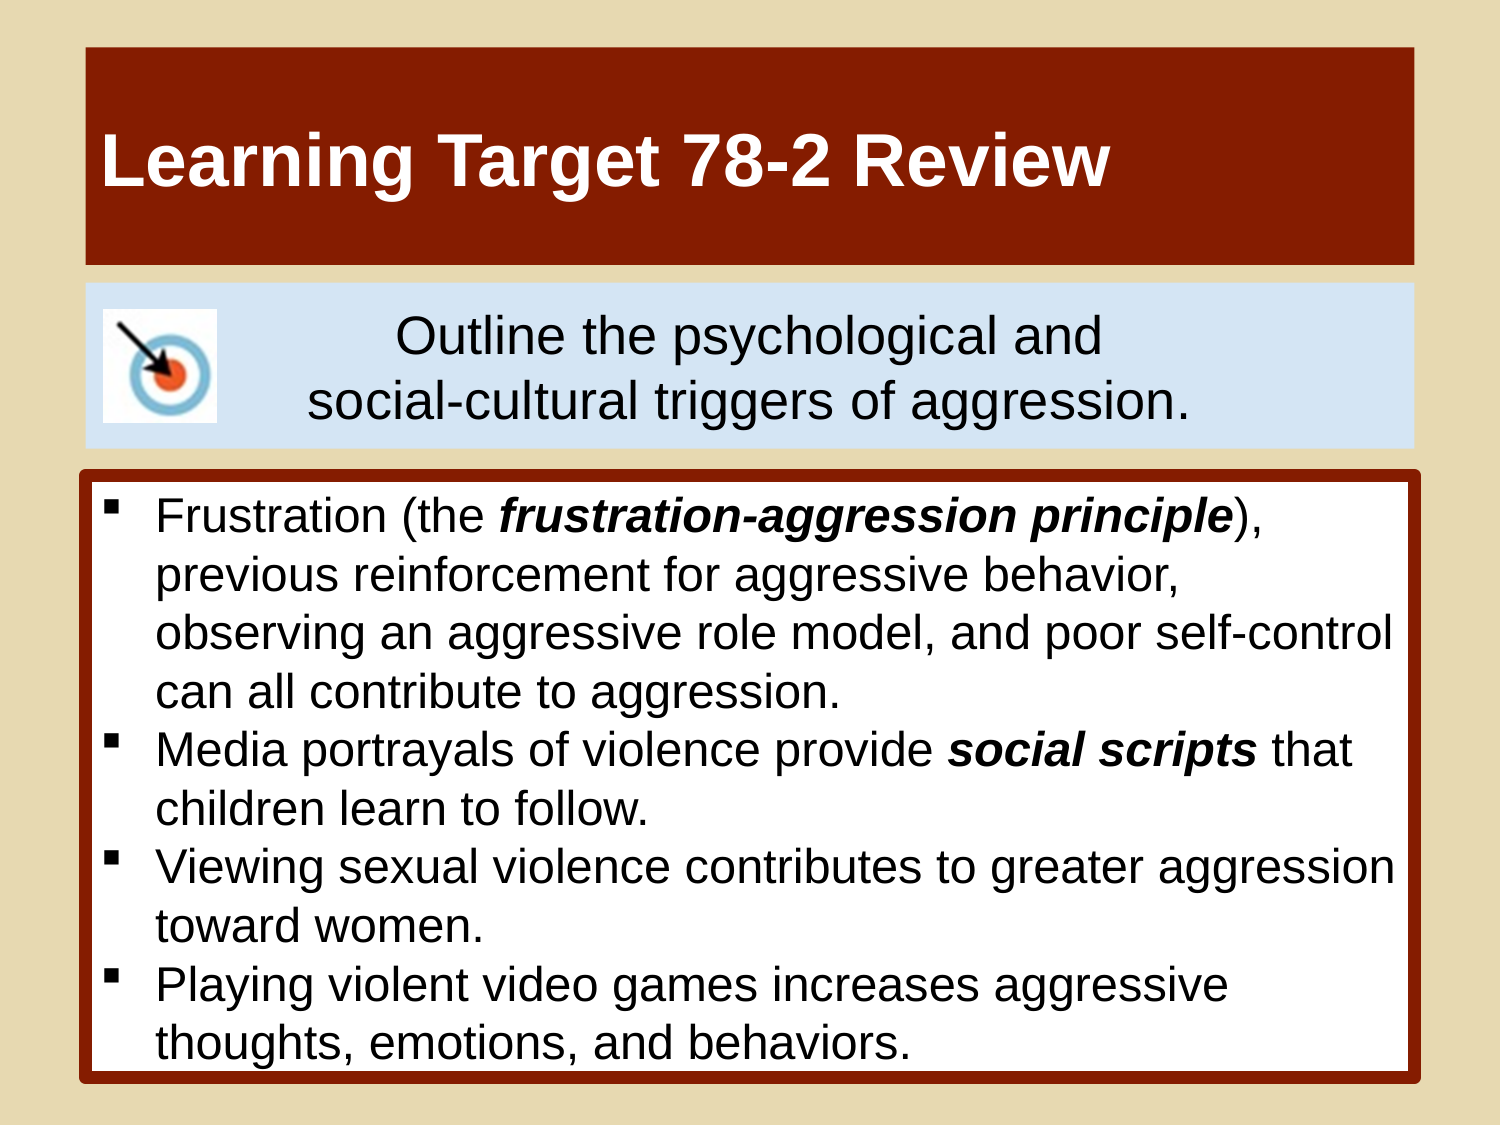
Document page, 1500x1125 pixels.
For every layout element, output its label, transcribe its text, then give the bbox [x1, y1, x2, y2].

picture [103, 309, 217, 423]
list Frustration (the frustration-aggression principle), previous reinforcement for aggressive behavior, observing an aggressive role model, and poor self-control can all contribute to aggression. Media portrayals of violence provide social scripts that children learn to follow. Viewing sexual violence contributes to greater aggression toward women. Playing violent video games increases aggressive thoughts, emotions, and behaviors. [79, 469, 1421, 1084]
list Outline the psychological and social-cultural triggers of aggression. [79, 276, 1421, 455]
title Learning Target 78-2 Review [85, 47, 1415, 265]
